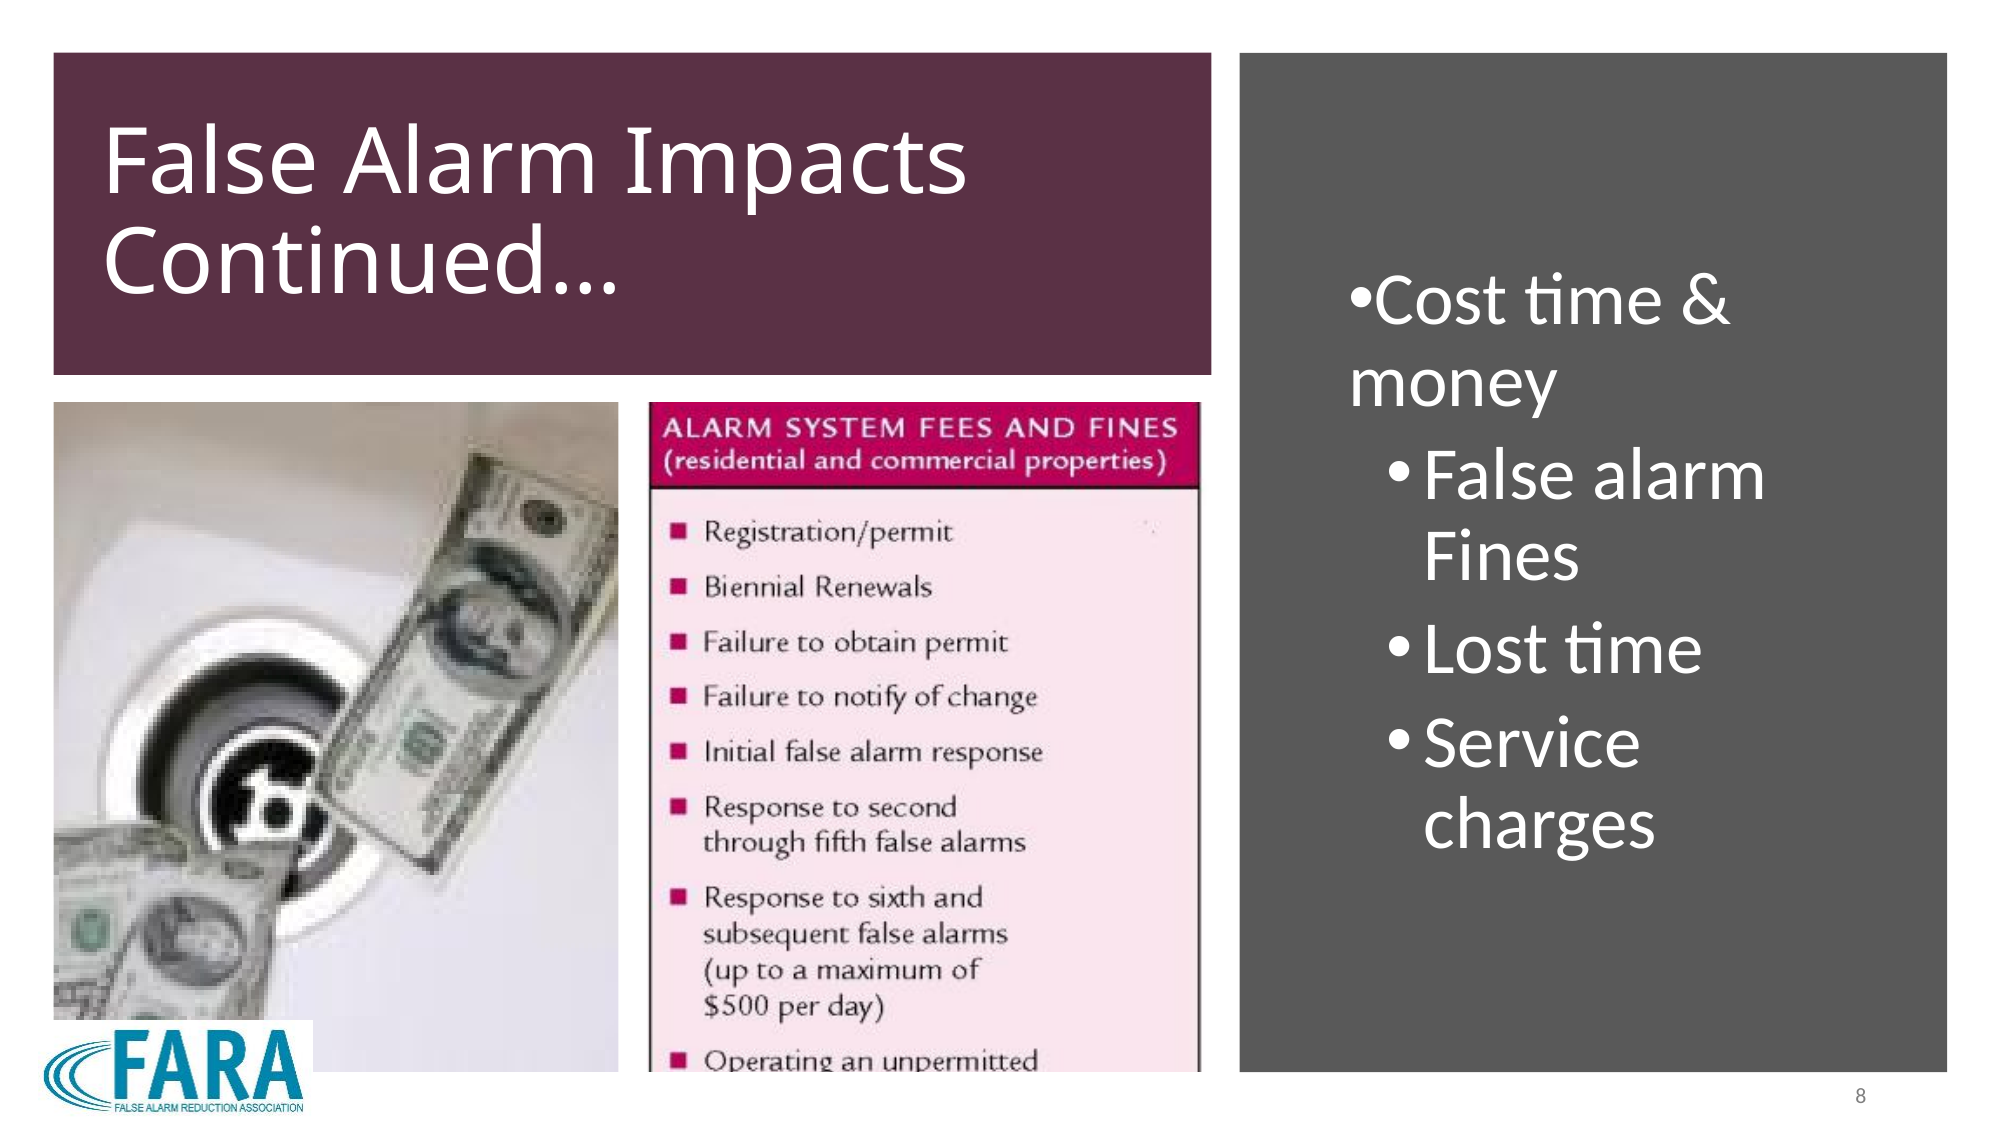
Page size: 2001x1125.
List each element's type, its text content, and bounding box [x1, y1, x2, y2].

text_box Cost time & money False alarm Fines Lost time Service charges [1305, 125, 1882, 1000]
text_box False Alarm Impacts Continued… [85, 80, 1168, 348]
text_box [1239, 52, 1948, 1073]
picture [38, 1020, 313, 1125]
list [53, 402, 619, 1072]
text_box [53, 52, 1212, 376]
slide_number 8 [1747, 1072, 1882, 1117]
picture [646, 402, 1212, 1072]
